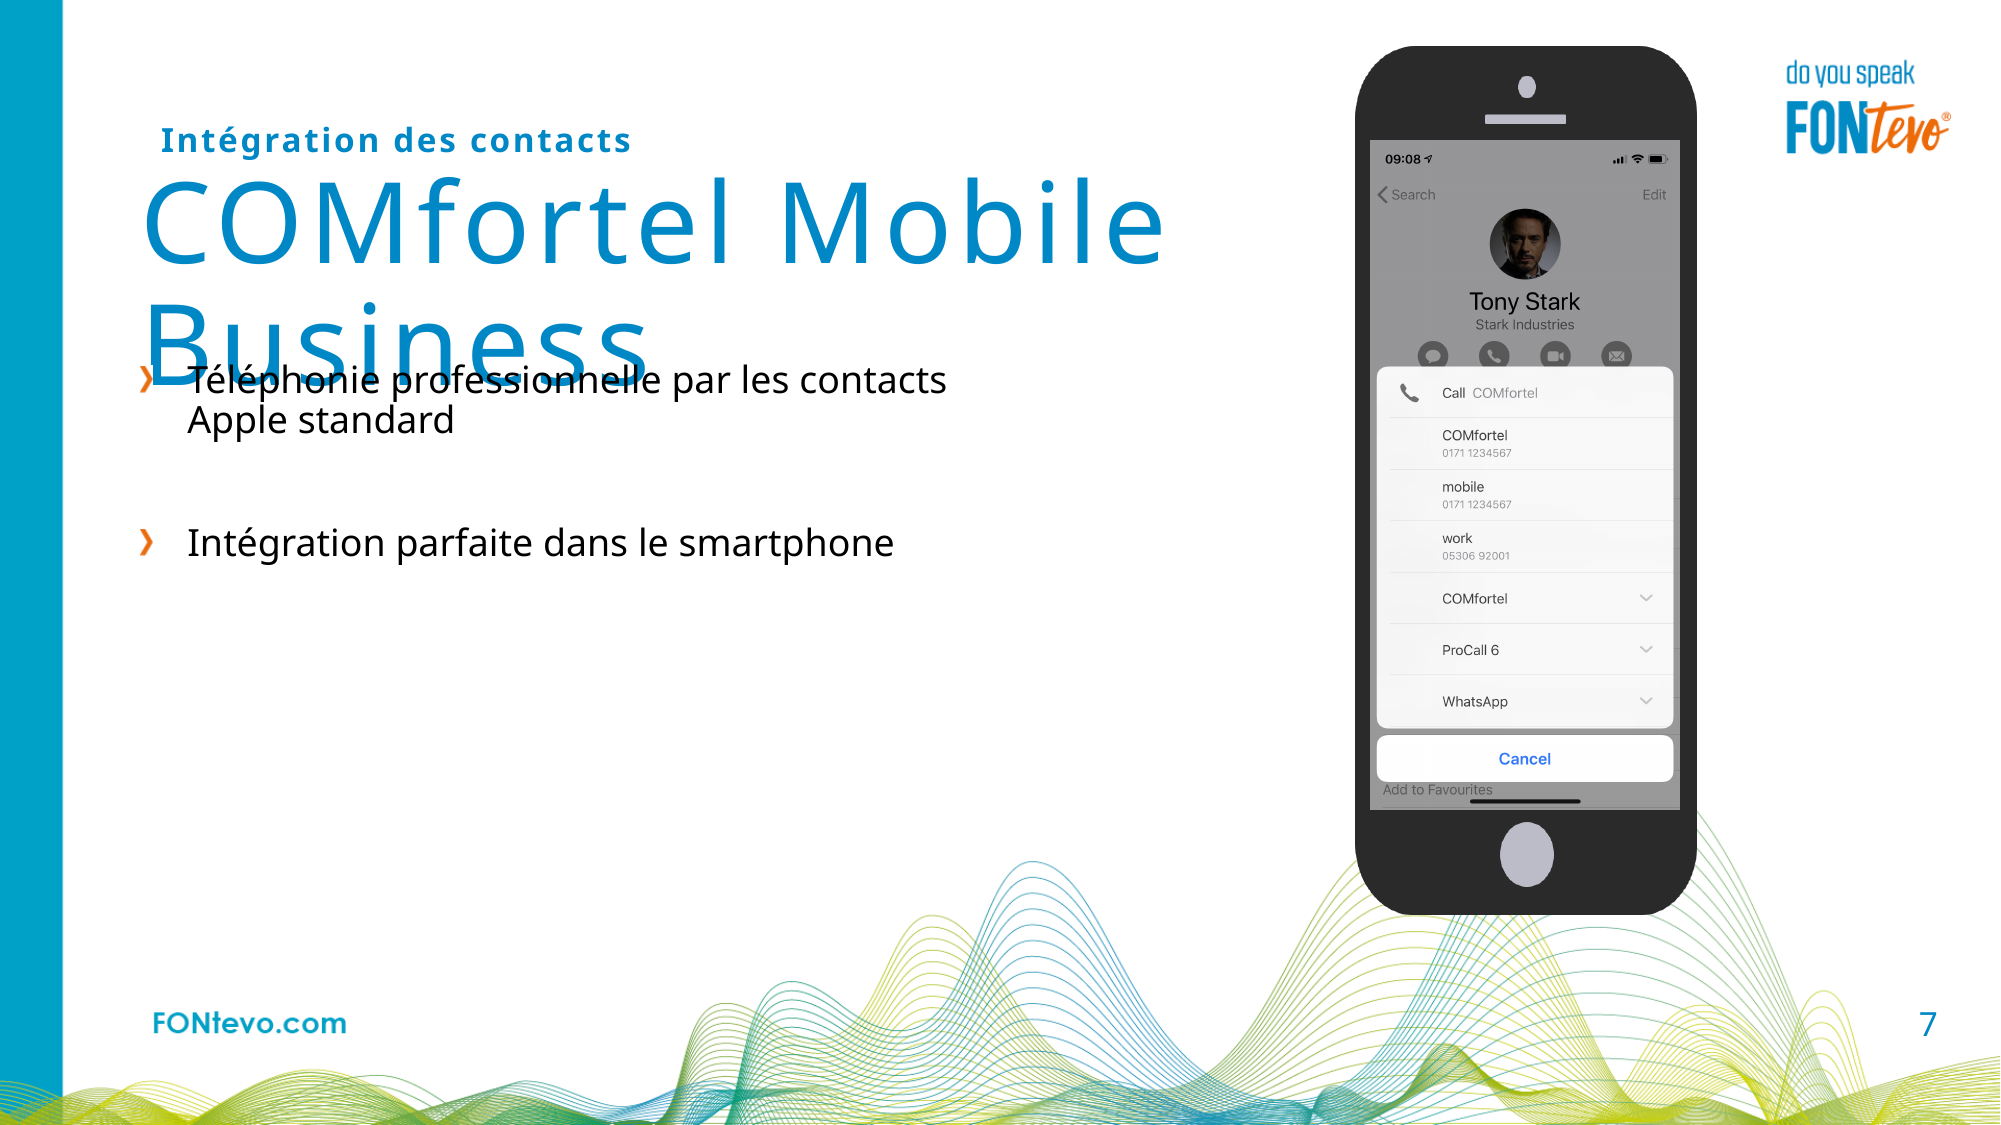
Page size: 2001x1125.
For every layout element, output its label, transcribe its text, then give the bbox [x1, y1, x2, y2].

list Intégration des contacts [146, 116, 1127, 159]
list Téléphonie professionnelle par les contacts Apple standard Intégration parfaite dans le smartphone [125, 353, 1000, 657]
list COMfortel Mobile Business [125, 159, 1355, 285]
slide_number 7 [1502, 995, 1953, 1056]
picture [0, 0, 2001, 1125]
picture [7, 1099, 17, 1103]
